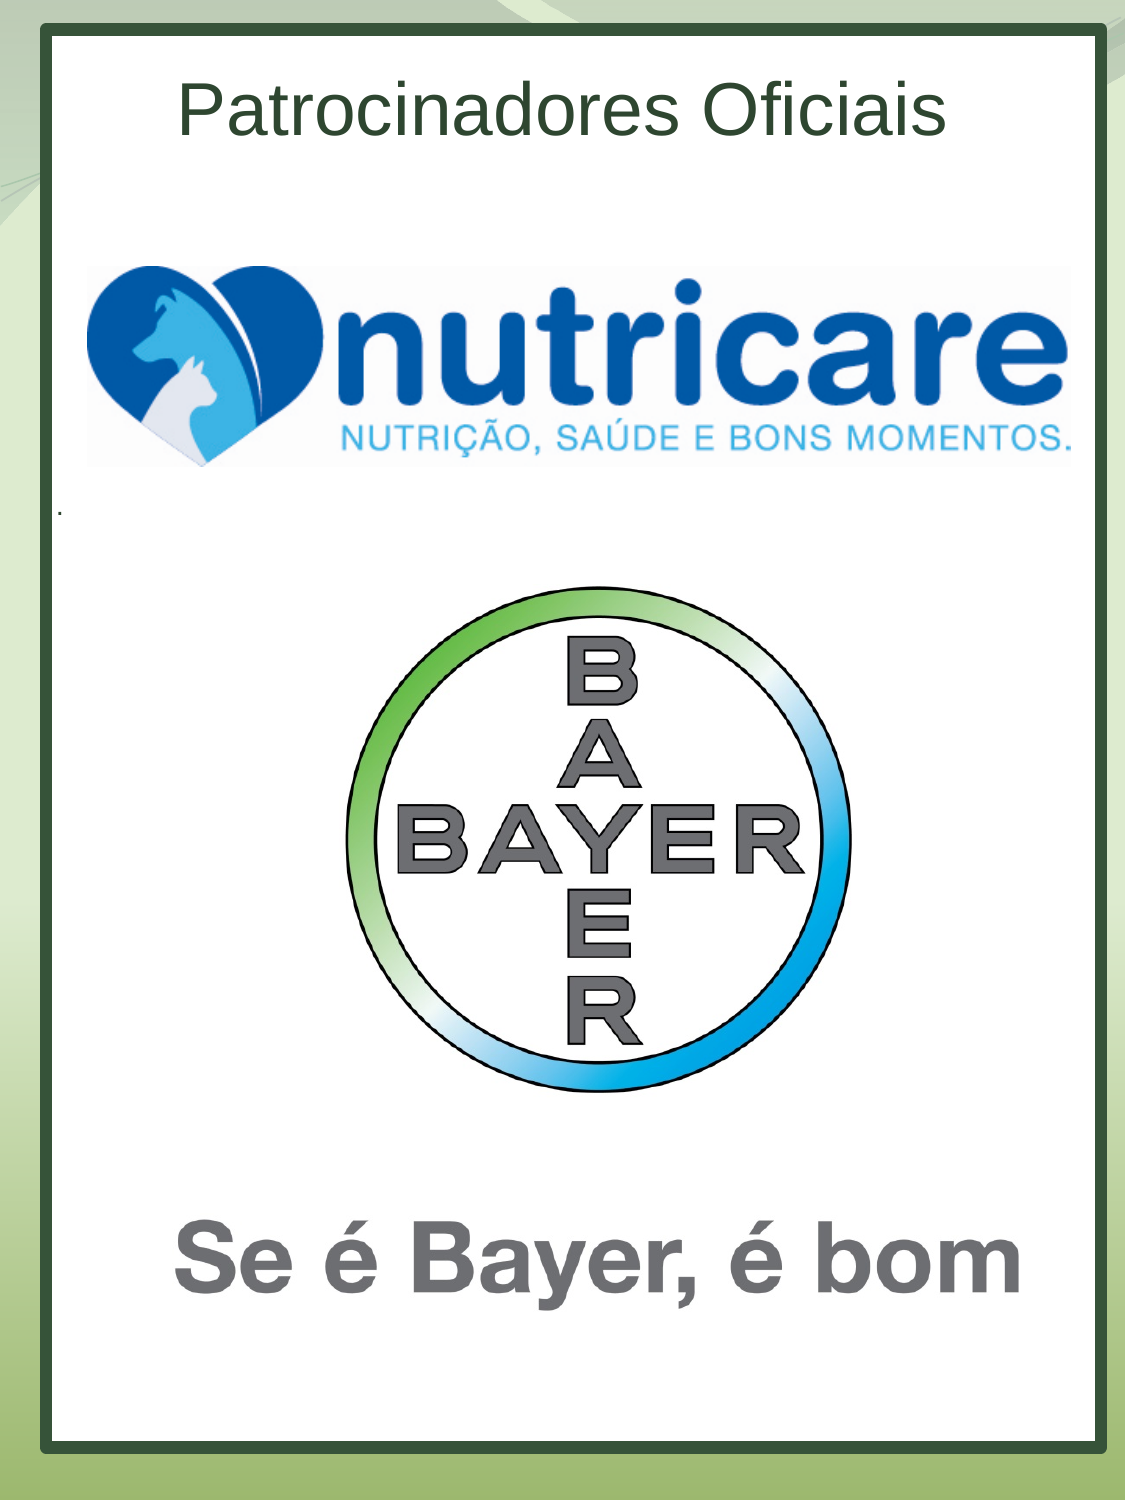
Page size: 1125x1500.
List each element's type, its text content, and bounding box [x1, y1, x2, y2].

text_box Patrocinadores Oficiais [30, 53, 1094, 158]
text_box [44, 27, 1103, 478]
text_box [44, 529, 1103, 1449]
text_box . [41, 478, 1125, 529]
picture [87, 266, 1071, 467]
picture [172, 584, 1019, 1312]
